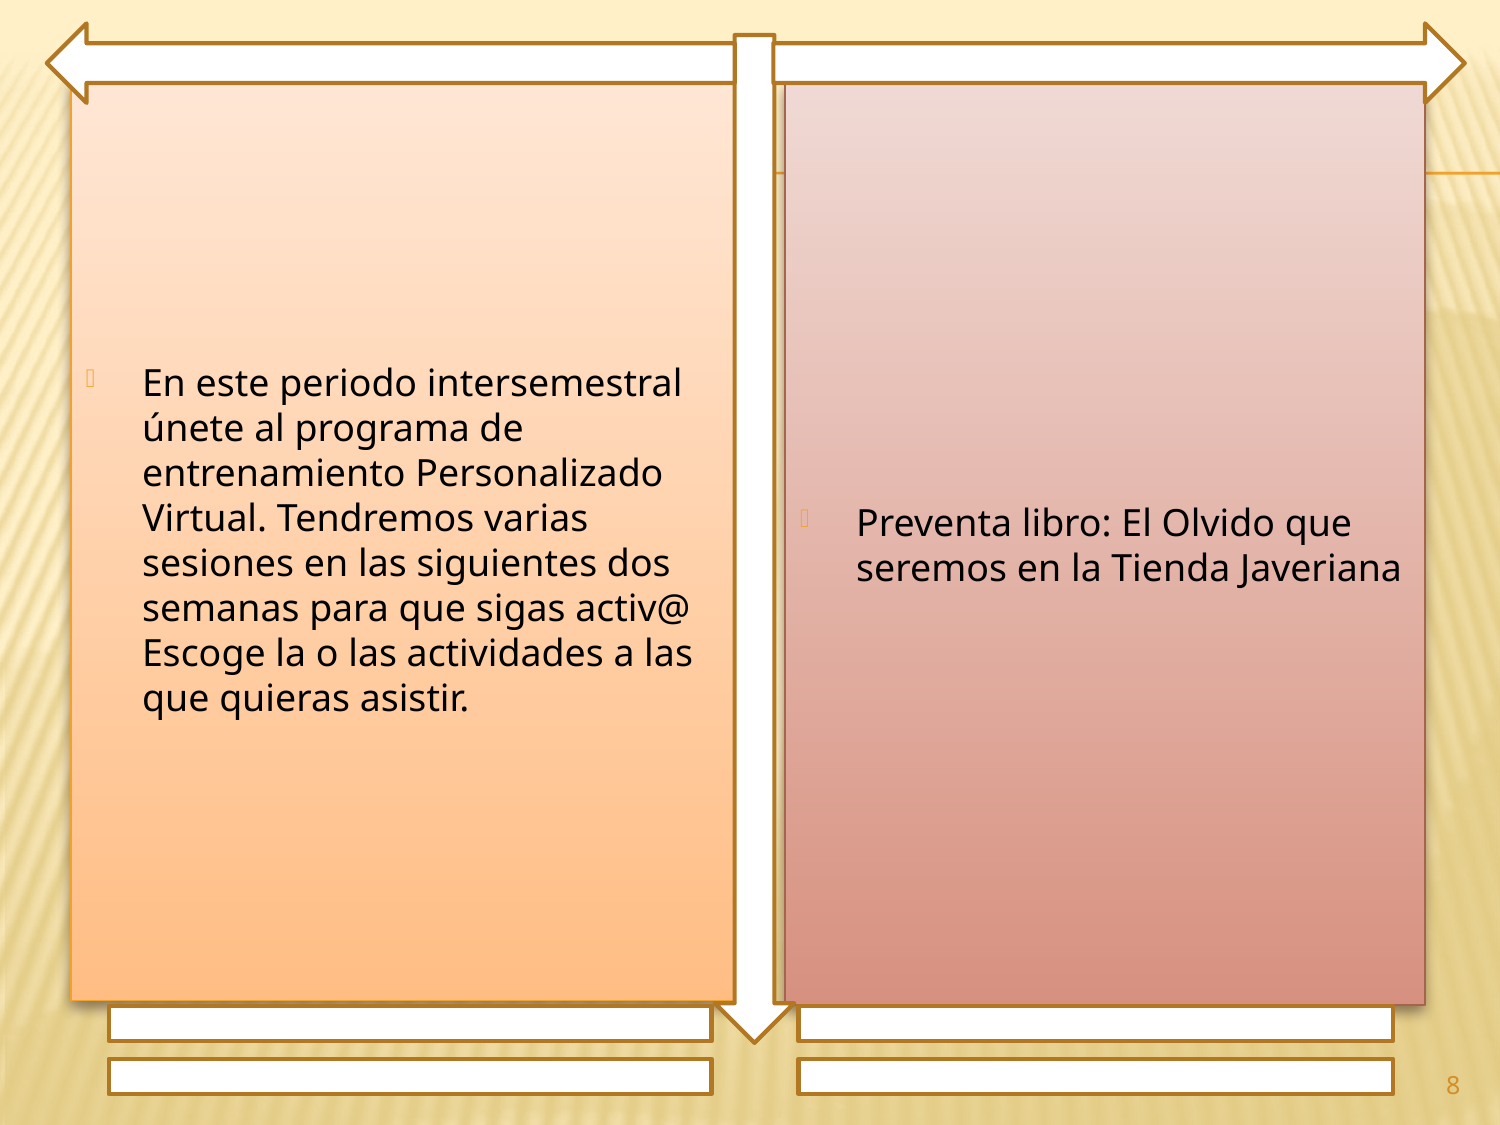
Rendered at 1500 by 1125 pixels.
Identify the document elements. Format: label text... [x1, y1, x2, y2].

slide_number 8 [1350, 1062, 1475, 1103]
text_box [796, 1004, 1395, 1043]
text_box [107, 1057, 714, 1096]
text_box [796, 1057, 1395, 1096]
text_box [771, 21, 1467, 105]
list En este periodo intersemestral únete al programa de entrenamiento Personalizado Virtual. Tendremos varias sesiones en las siguientes dos semanas para que sigas activ@ Escoge la o las actividades a las que quieras asistir. [70, 86, 732, 1001]
text_box [107, 1004, 714, 1043]
list Preventa libro: El Olvido que seremos en la Tienda Javeriana [784, 86, 1426, 1006]
text_box [712, 32, 797, 1046]
text_box [44, 21, 737, 105]
